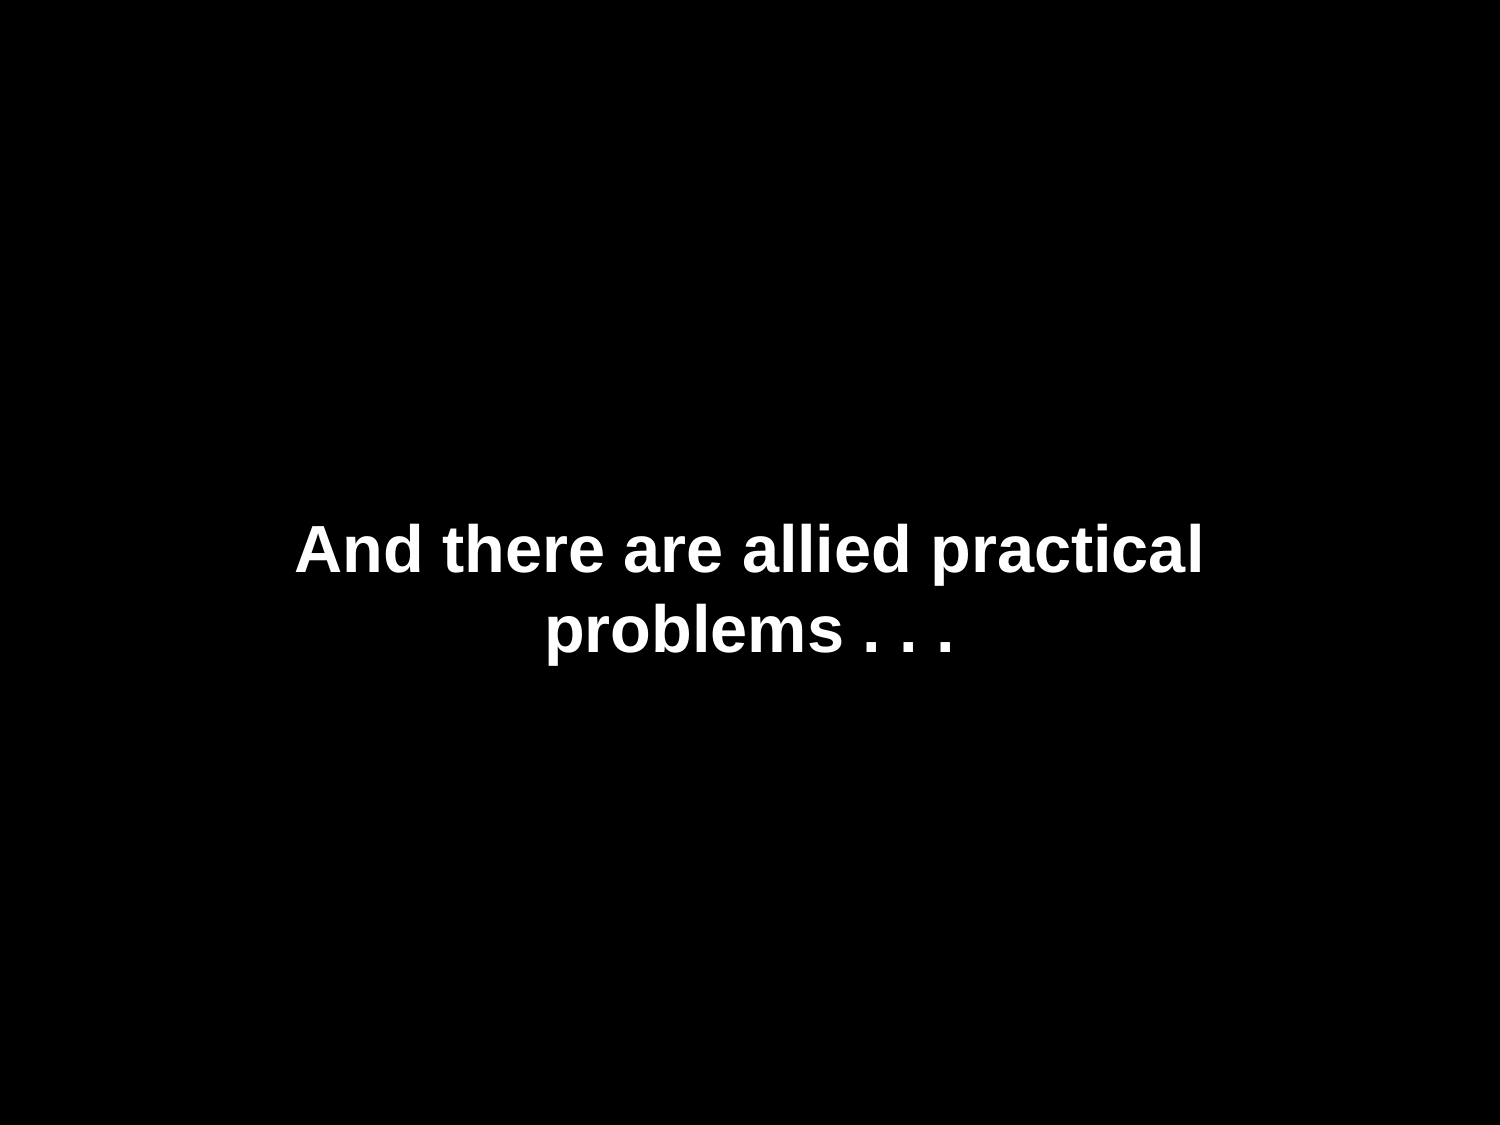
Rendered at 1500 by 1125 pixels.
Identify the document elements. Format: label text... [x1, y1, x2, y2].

text_box And there are allied practical problems . . . [149, 498, 1350, 673]
